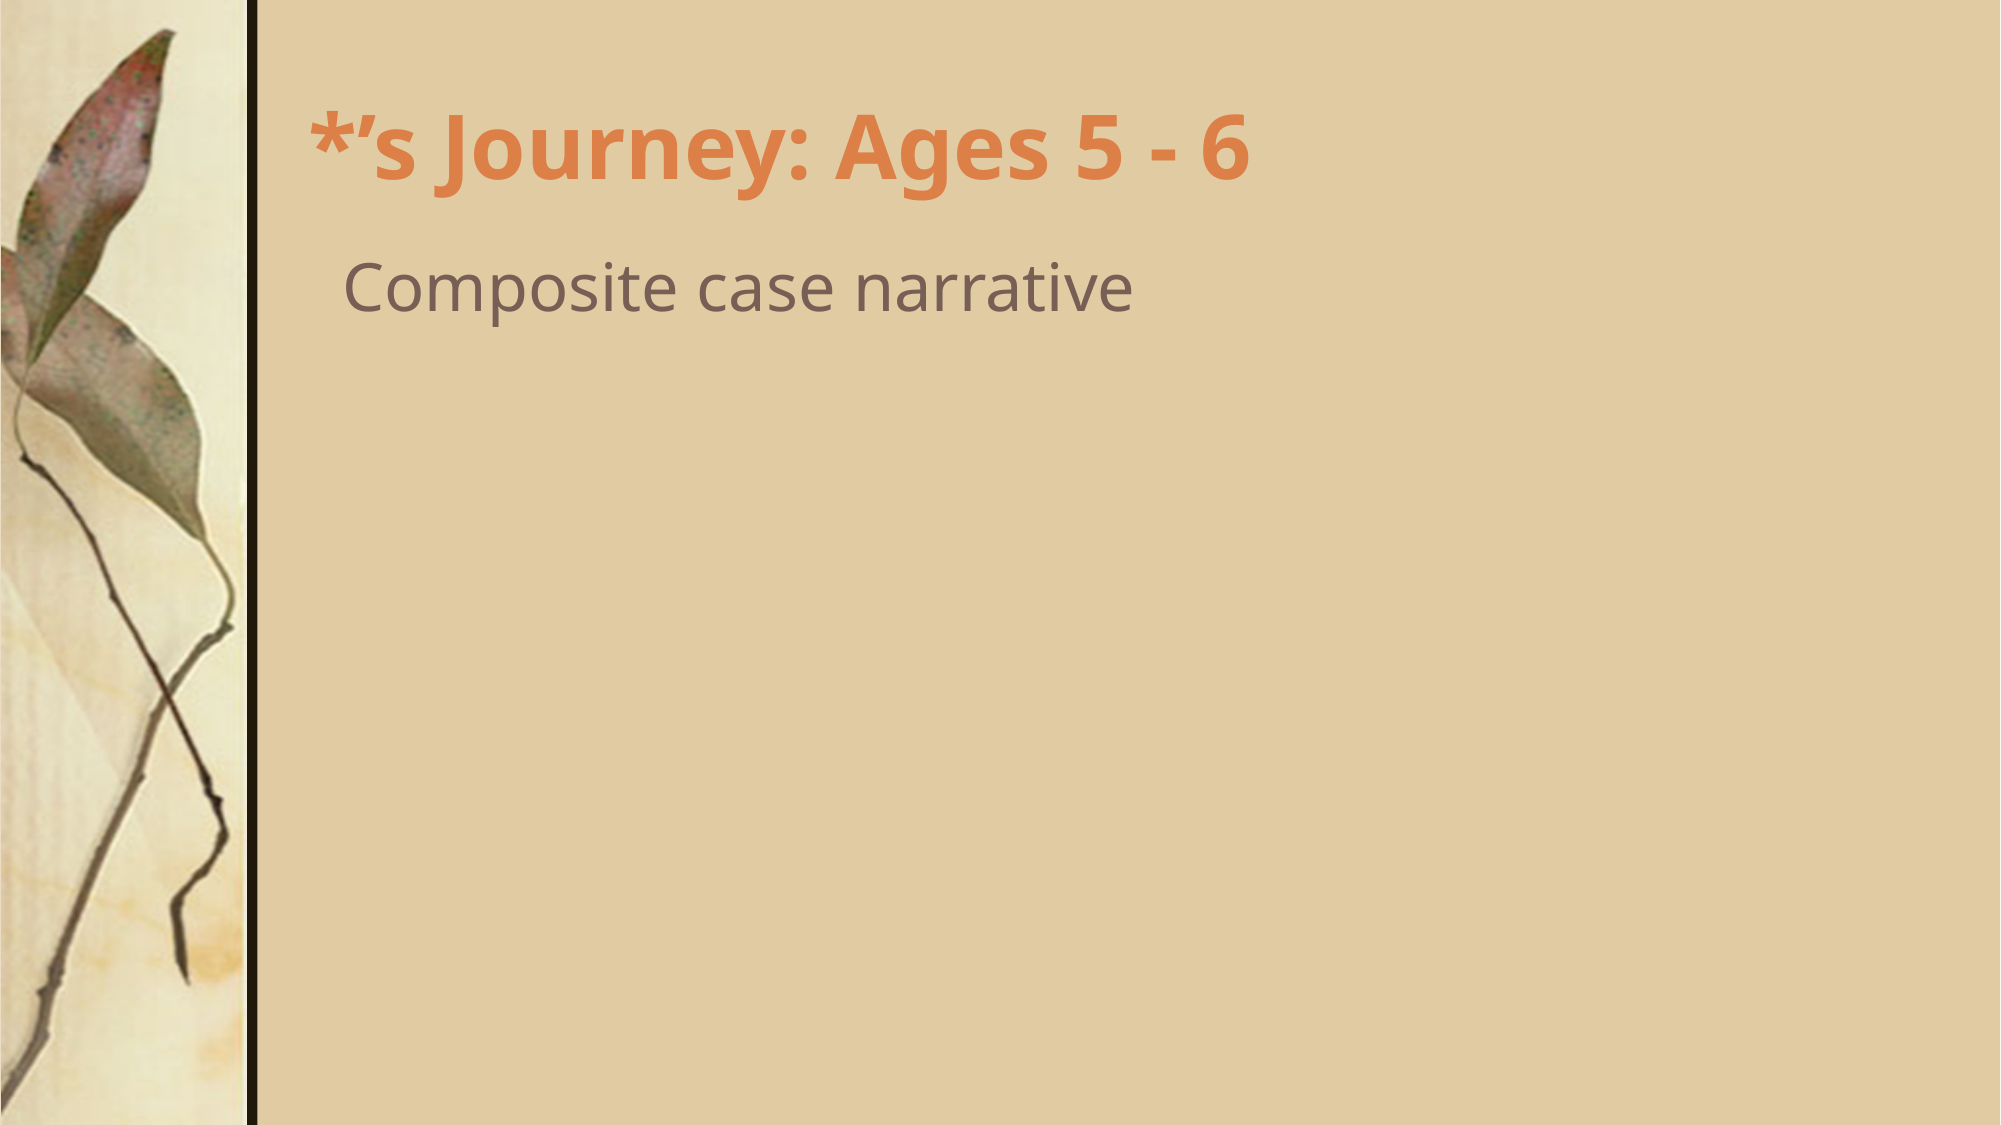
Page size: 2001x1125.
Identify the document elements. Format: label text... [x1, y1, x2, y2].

picture [1, 0, 247, 1125]
title *’s Journey: Ages 5 - 6 [293, 50, 1934, 238]
list Composite case narrative [313, 237, 1954, 1025]
